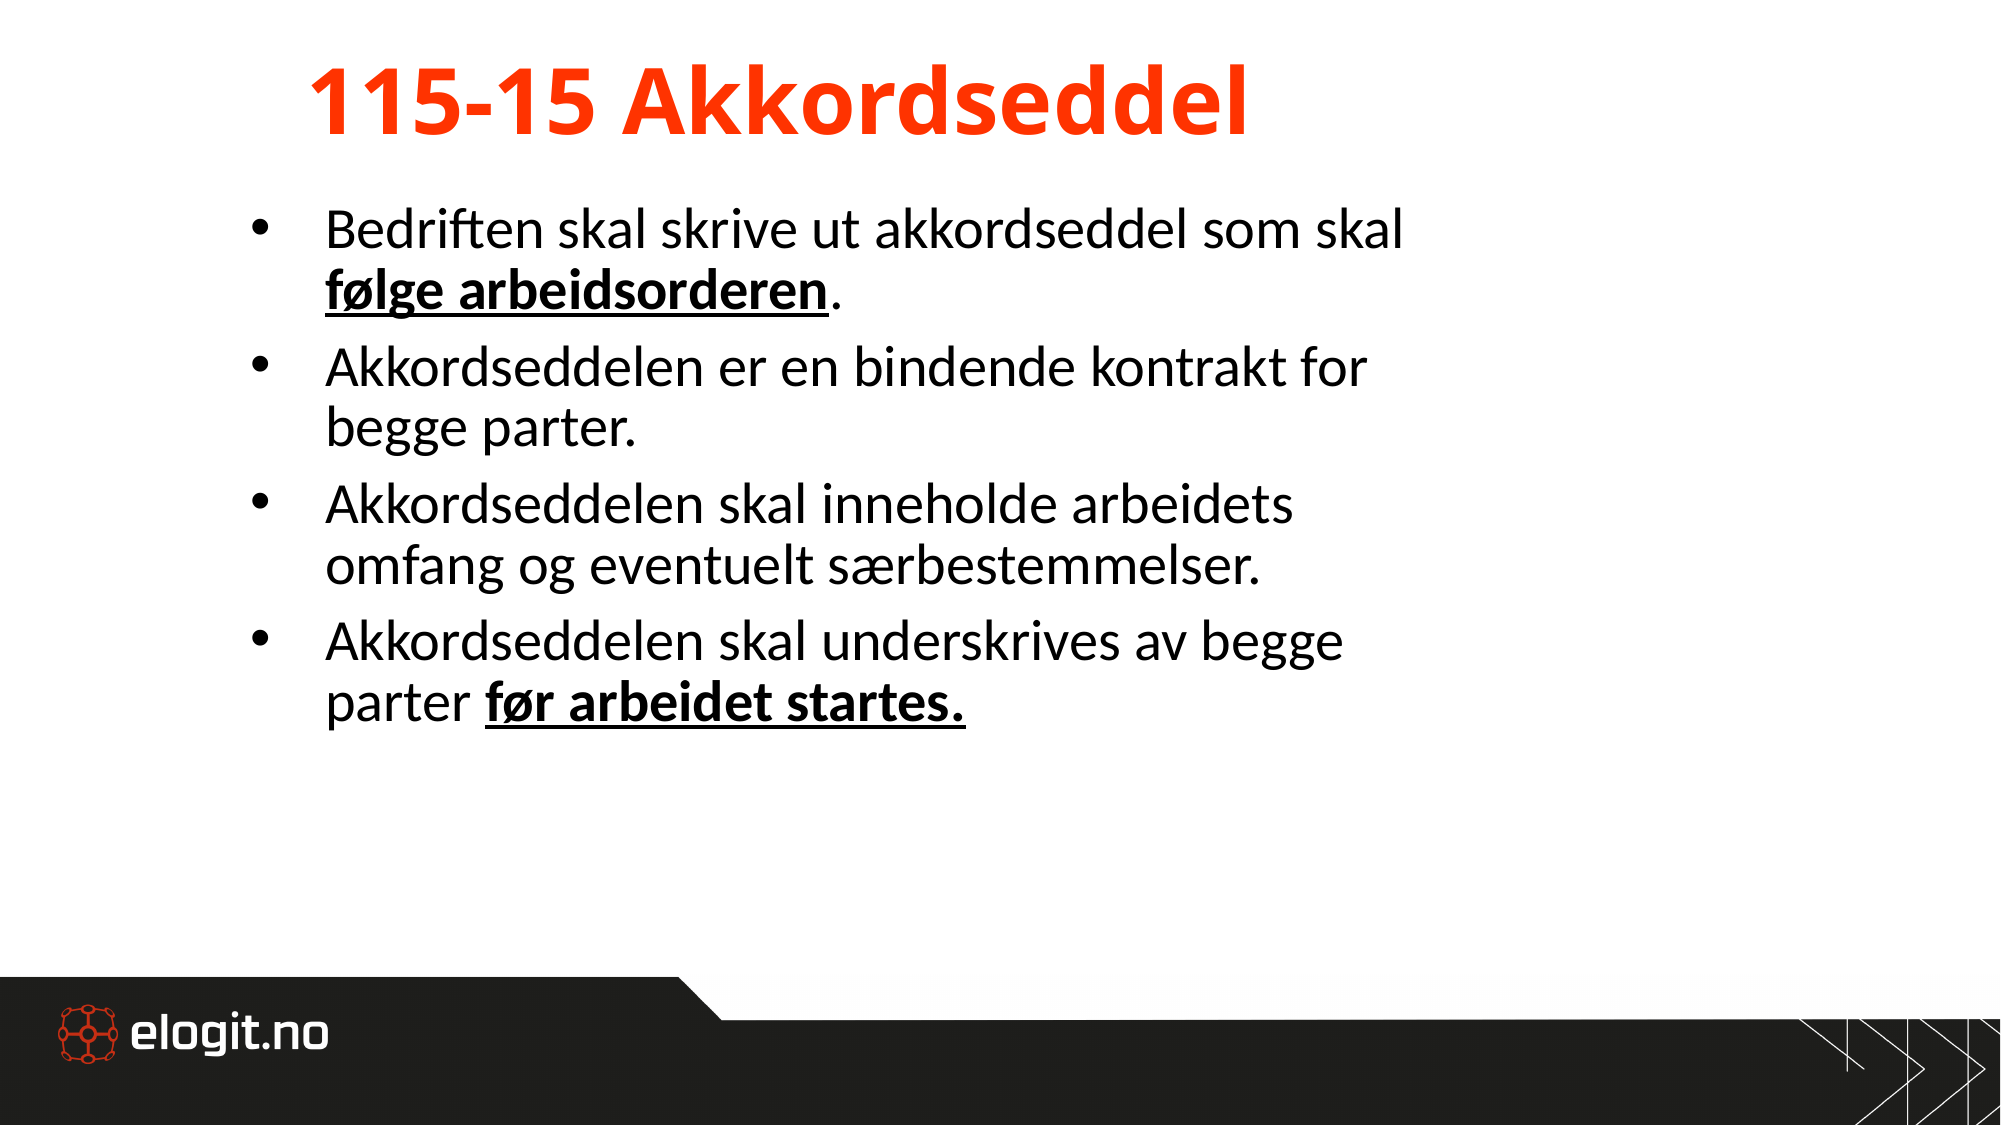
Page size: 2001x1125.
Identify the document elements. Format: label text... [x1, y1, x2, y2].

text_box 115-15 Akkordseddel [292, 18, 1567, 193]
text_box Bedriften skal skrive ut akkordseddel som skal følge arbeidsorderen. Akkordseddelen er en bindende kontrakt for begge parter. Akkordseddelen skal inneholde arbeidets omfang og eventuelt særbestemmelser. Akkordseddelen skal underskrives av begge parter før arbeidet startes. [235, 192, 1447, 905]
picture [0, 974, 2001, 1125]
